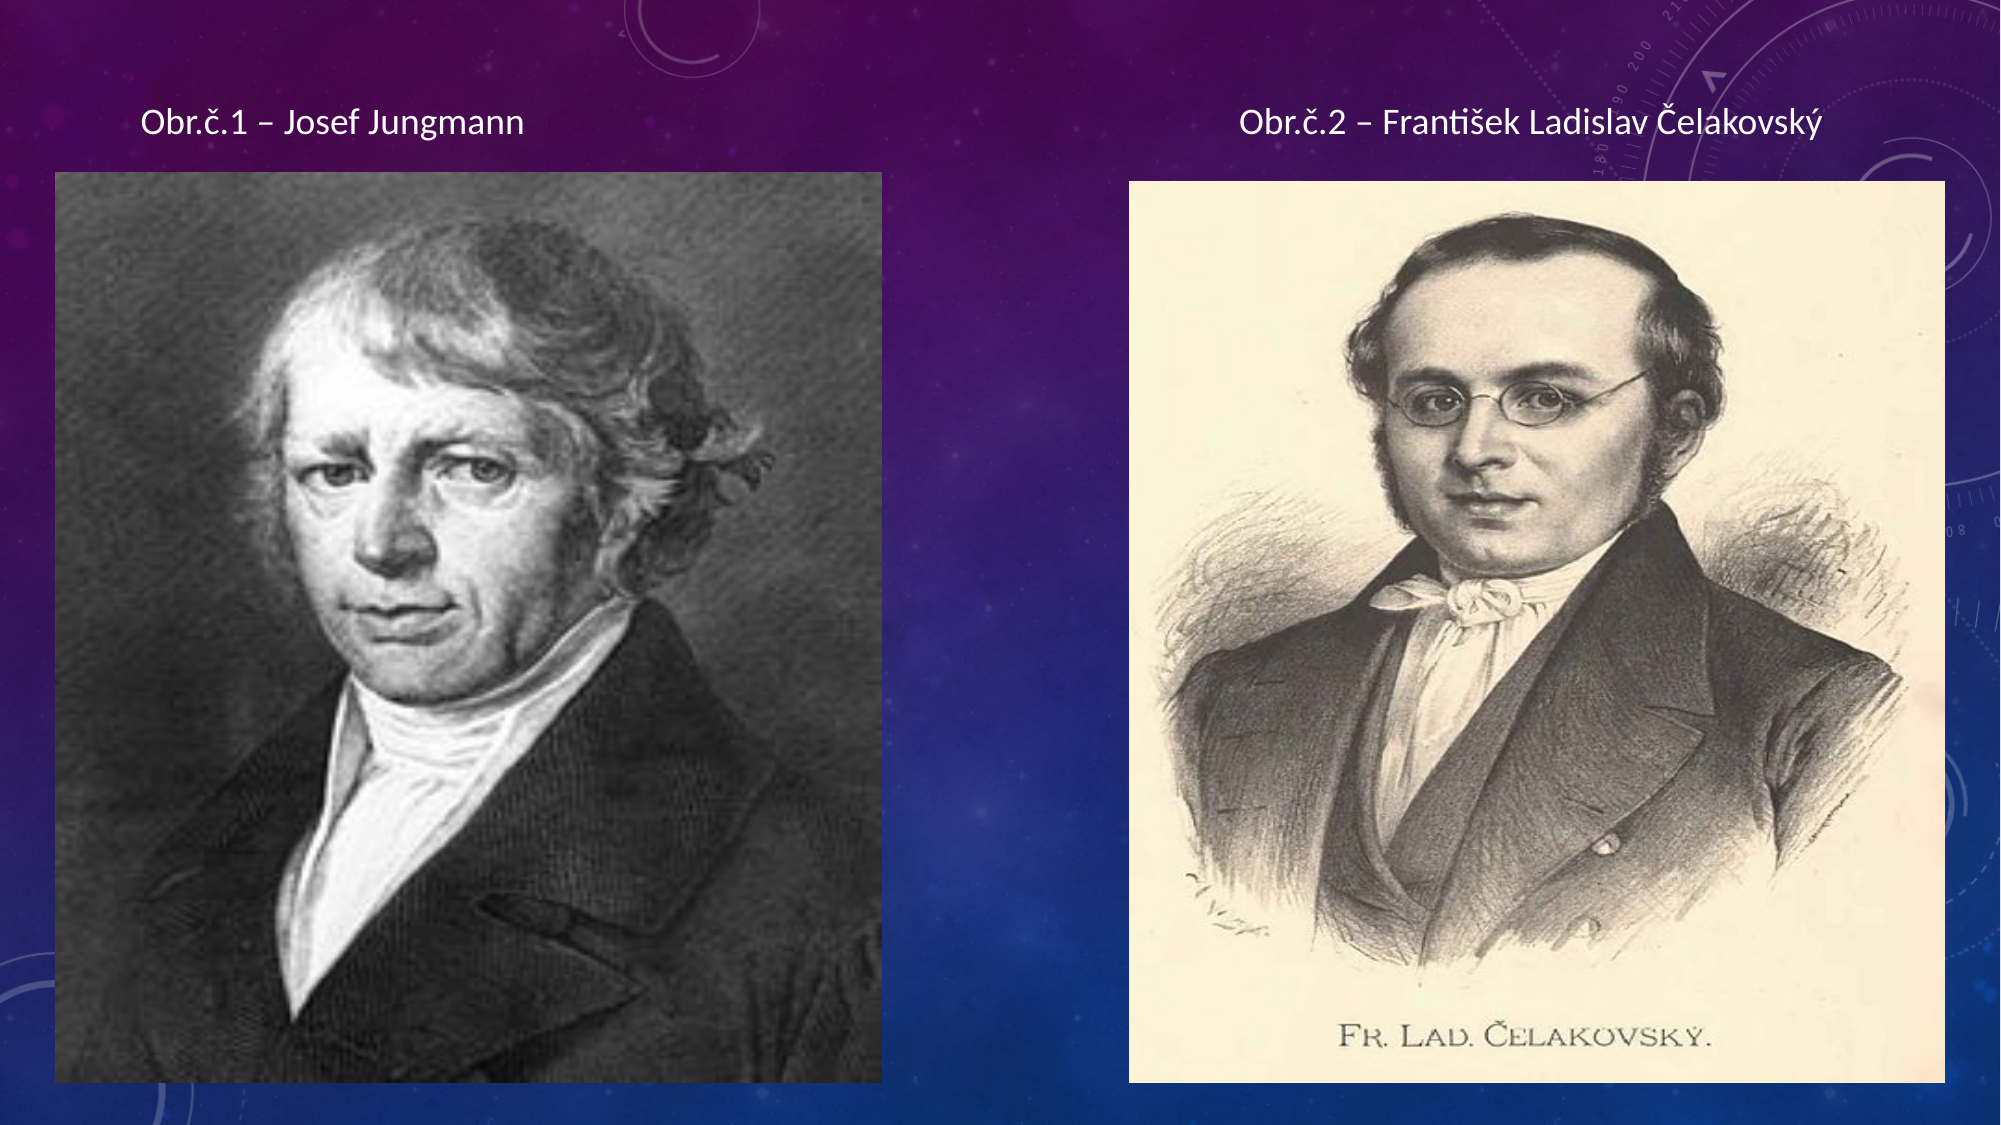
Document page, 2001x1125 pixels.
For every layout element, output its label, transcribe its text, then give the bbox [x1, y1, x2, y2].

text_box Obr.č.1 – Josef Jungmann [125, 89, 575, 150]
text_box Obr.č.2 – František Ladislav Čelakovský [1224, 89, 1875, 150]
picture [0, 0, 2001, 1125]
